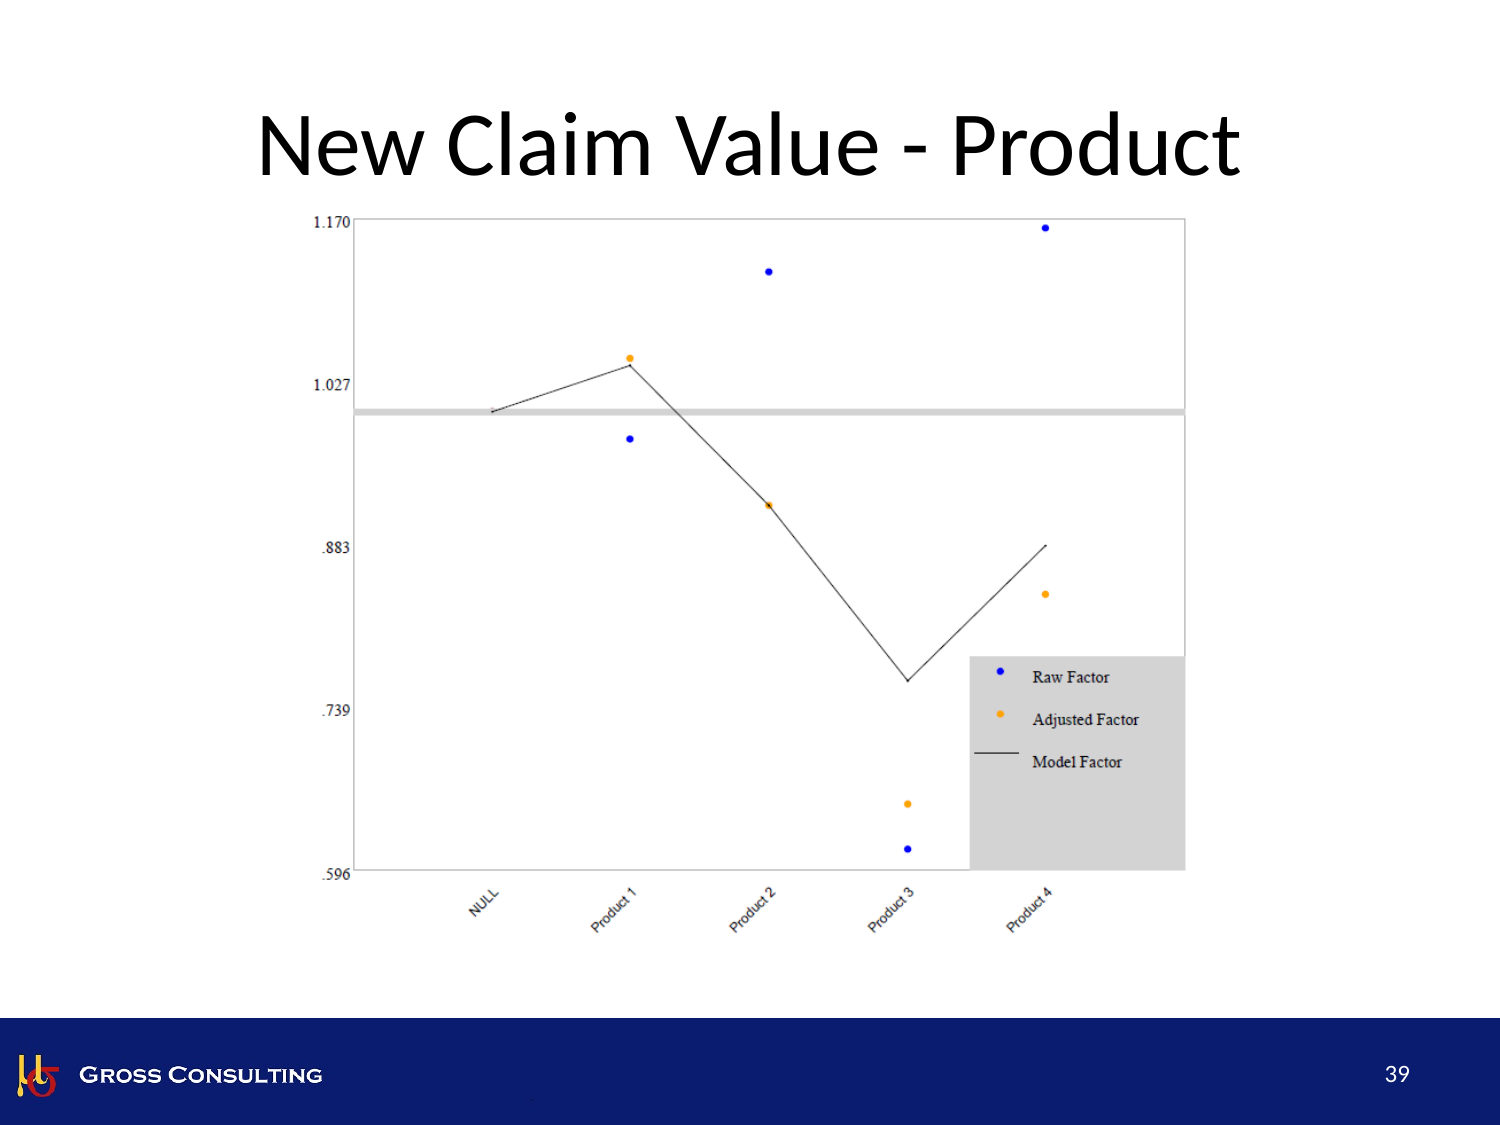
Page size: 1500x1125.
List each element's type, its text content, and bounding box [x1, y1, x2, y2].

picture [0, 1018, 1500, 1125]
slide_number 39 [1074, 1042, 1425, 1103]
title New Claim Value - Product [75, 45, 1425, 233]
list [304, 199, 1196, 943]
